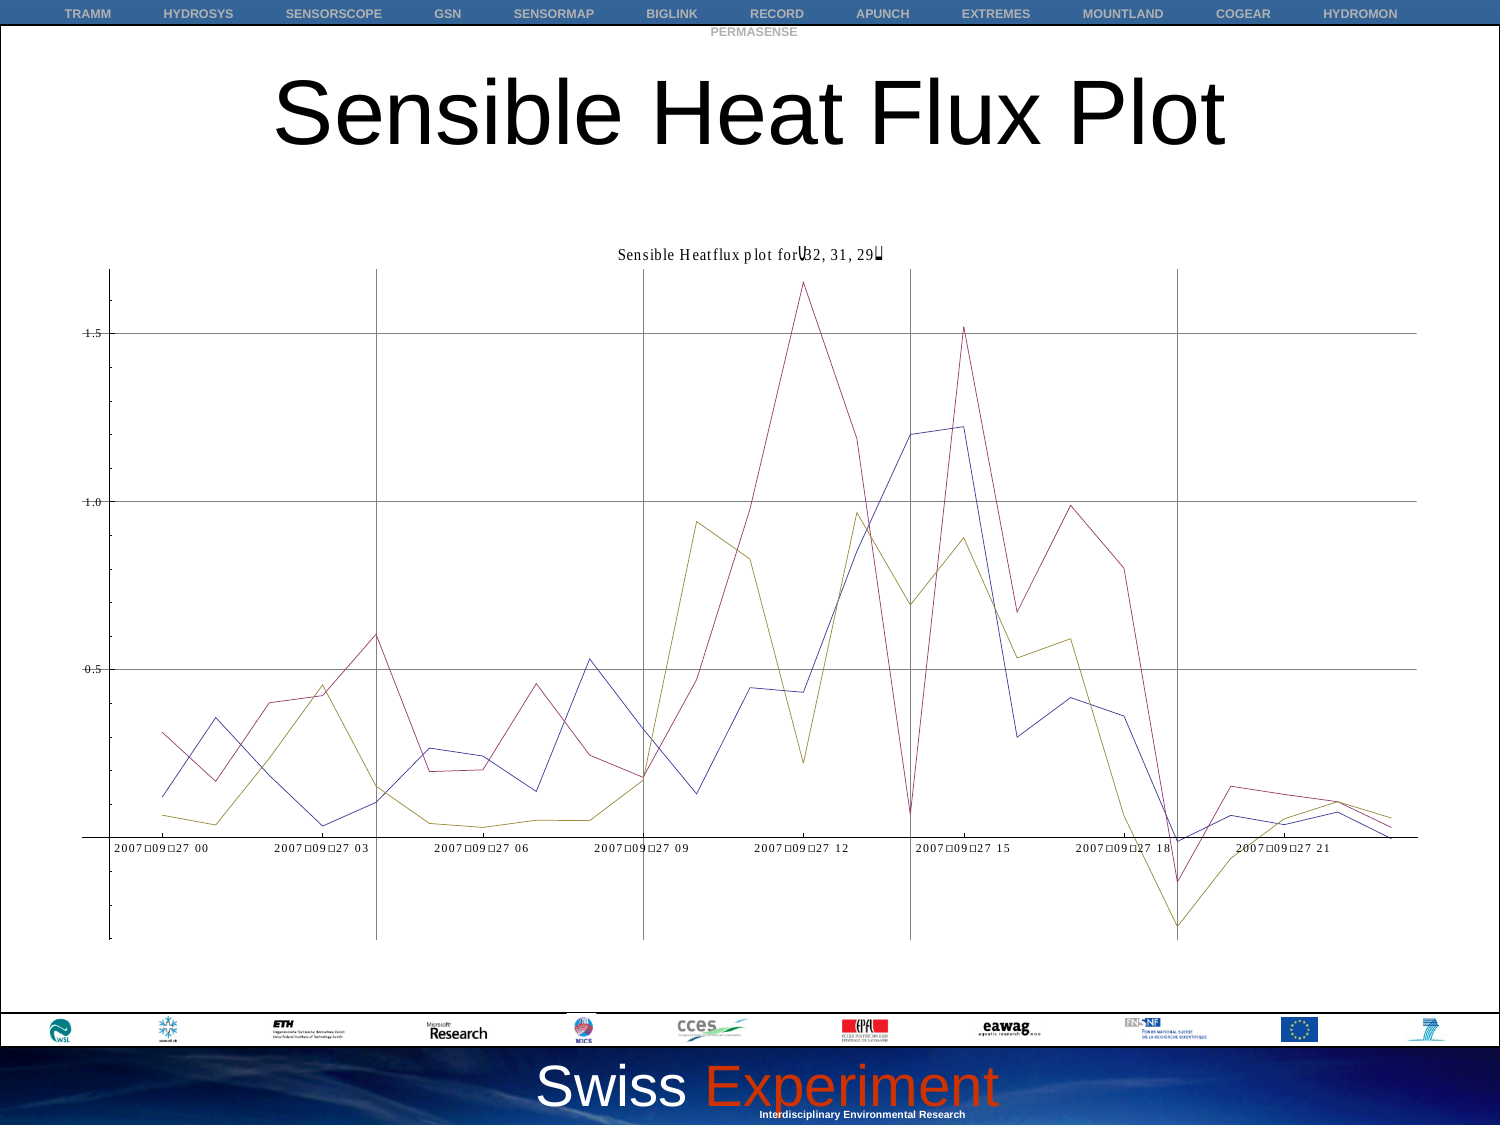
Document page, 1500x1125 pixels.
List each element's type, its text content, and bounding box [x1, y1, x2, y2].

picture [975, 1016, 1046, 1043]
picture [266, 1015, 349, 1044]
picture [1405, 1016, 1447, 1042]
picture [566, 1013, 597, 1043]
picture [81, 245, 1420, 942]
title Sensible Heat Flux Plot [75, 45, 1425, 233]
picture [149, 1014, 184, 1043]
picture [837, 1016, 892, 1045]
picture [673, 1015, 750, 1044]
picture [420, 1015, 491, 1043]
picture [1120, 1014, 1211, 1044]
picture [1281, 1017, 1318, 1042]
picture [45, 1014, 77, 1046]
picture [0, 1048, 1500, 1125]
